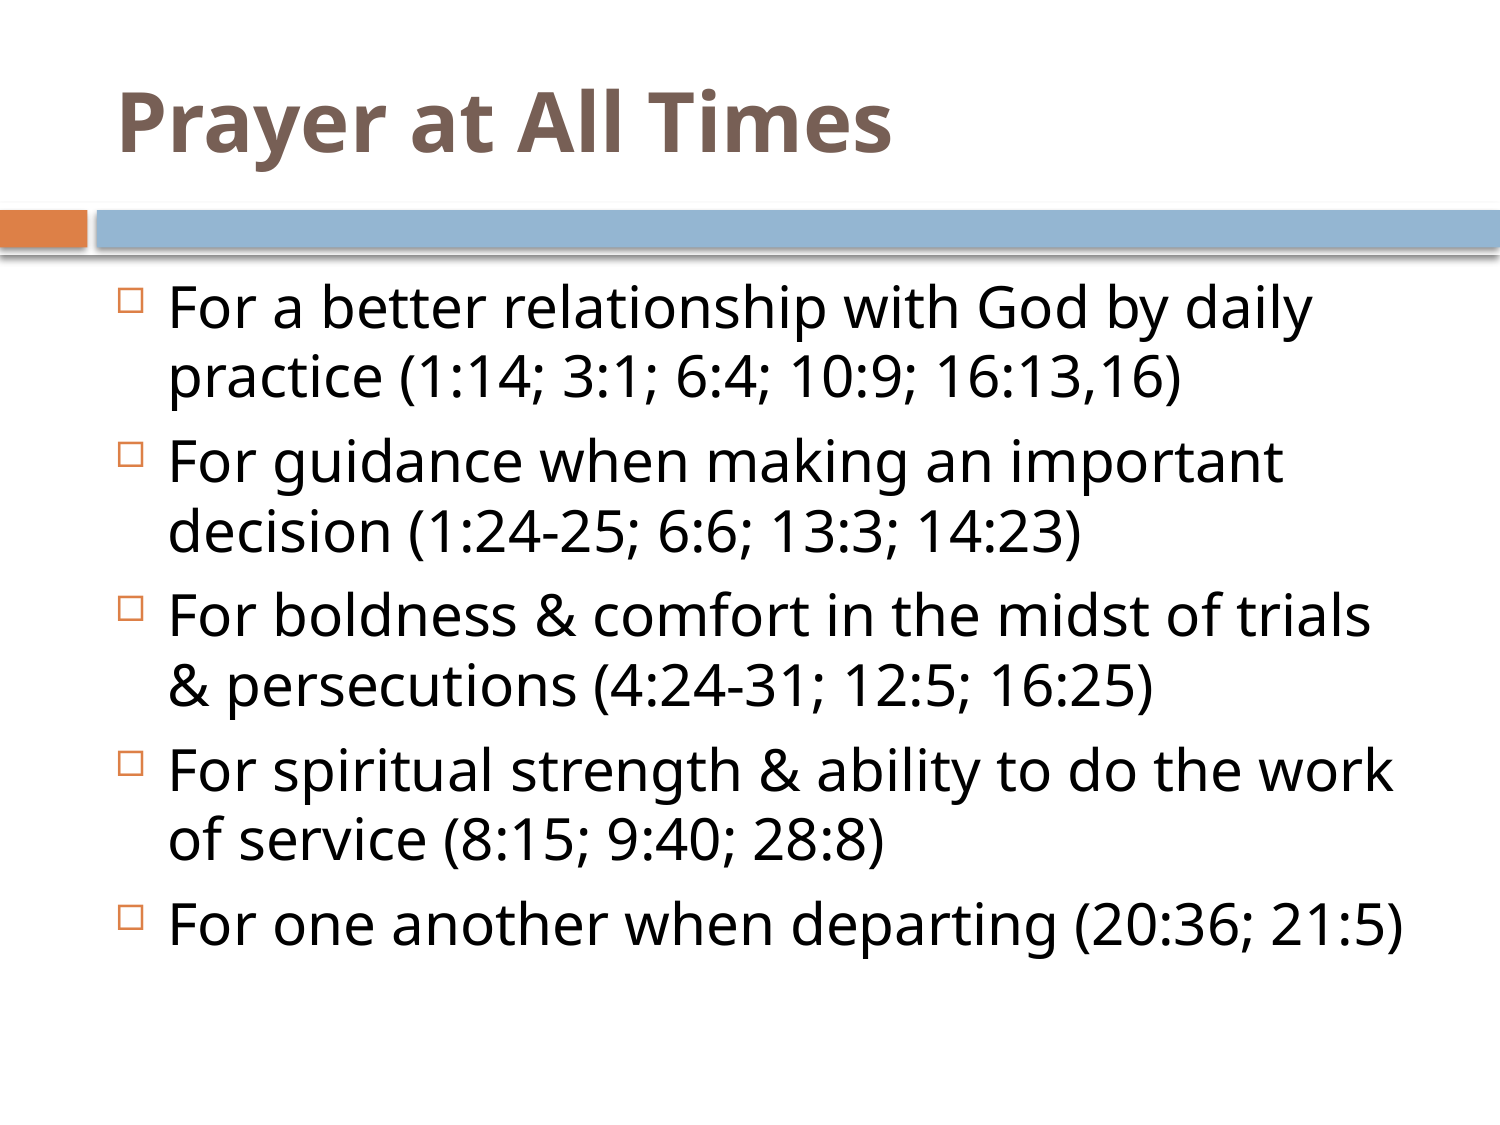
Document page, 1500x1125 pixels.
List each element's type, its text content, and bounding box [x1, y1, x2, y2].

title Prayer at All Times [100, 37, 1438, 200]
list For a better relationship with God by daily practice (1:14; 3:1; 6:4; 10:9; 16:13,16) For guidance when making an important decision (1:24-25; 6:6; 13:3; 14:23) For boldness & comfort in the midst of trials & persecutions (4:24-31; 12:5; 16:25) For spiritual strength & ability to do the work of service (8:15; 9:40; 28:8) For one another when departing (20:36; 21:5) [100, 262, 1438, 1000]
